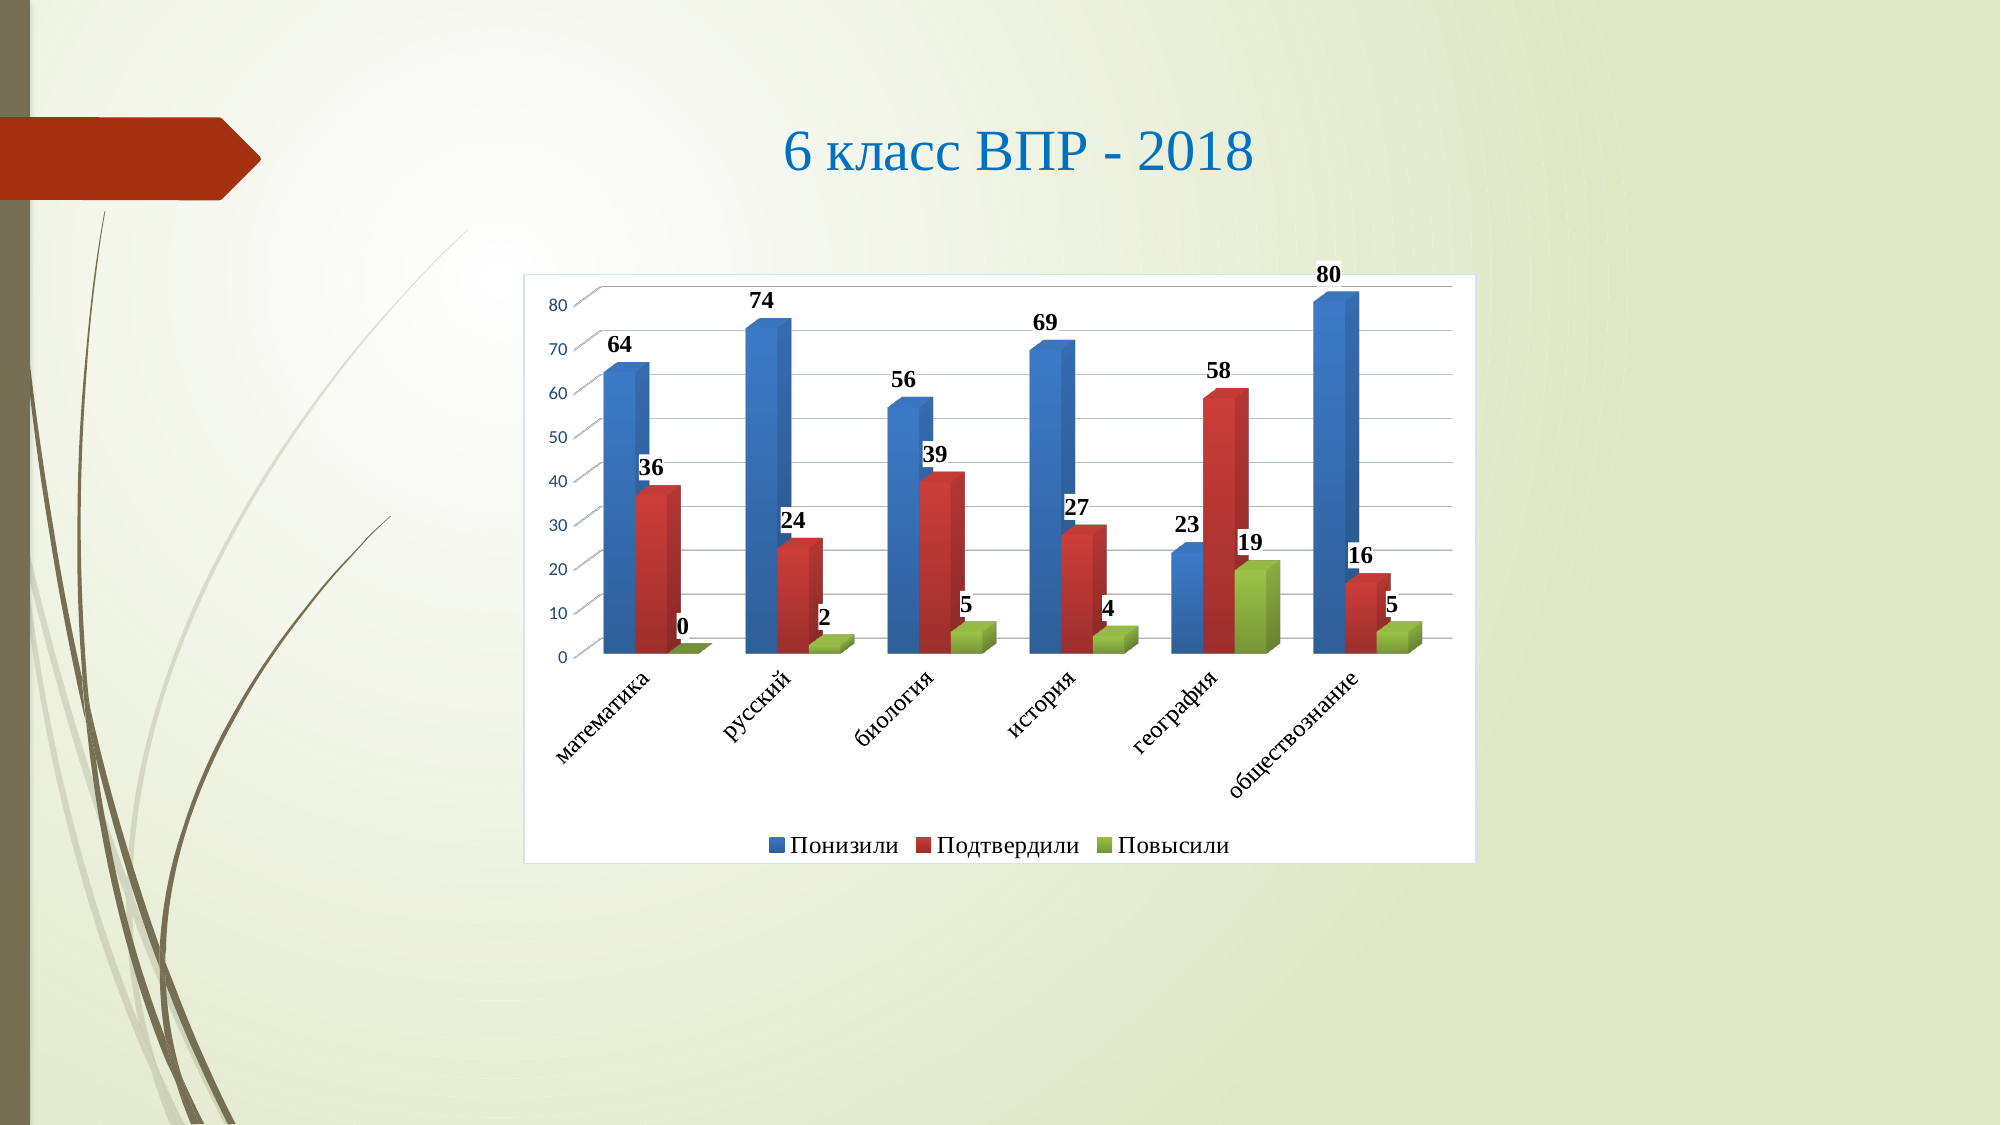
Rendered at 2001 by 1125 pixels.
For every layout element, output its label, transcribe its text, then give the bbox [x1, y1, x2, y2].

chart [522, 260, 1477, 865]
text_box 6 класс ВПР - 2018 [768, 104, 1270, 190]
